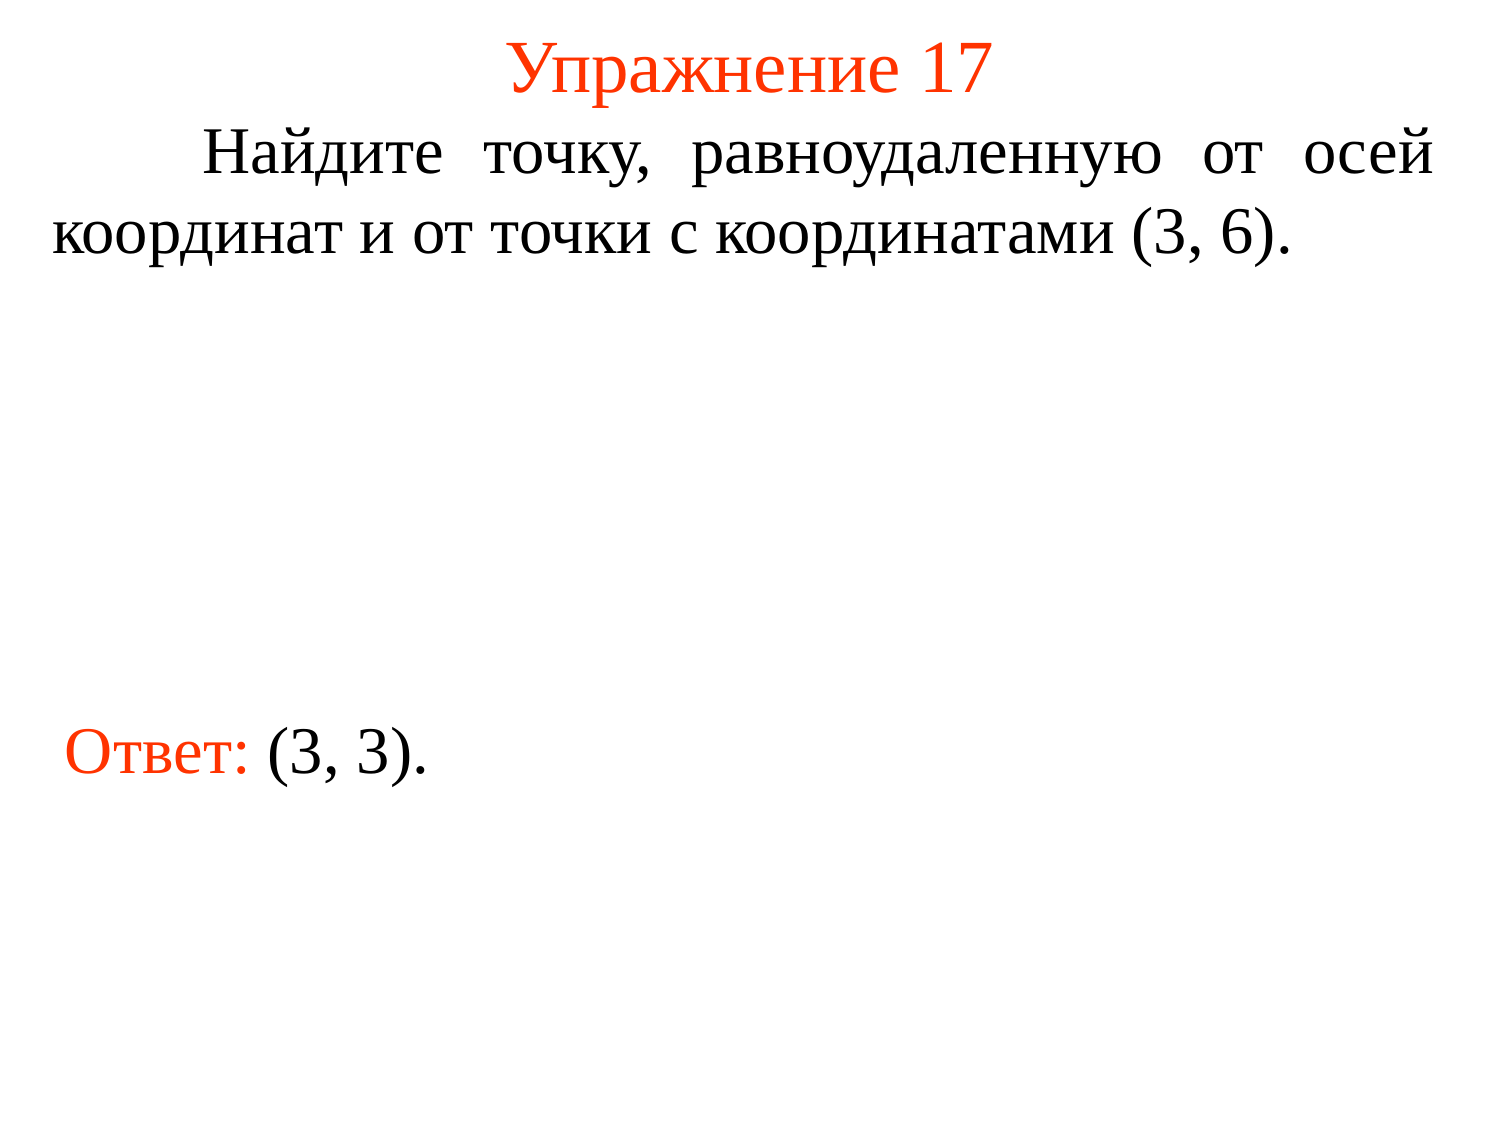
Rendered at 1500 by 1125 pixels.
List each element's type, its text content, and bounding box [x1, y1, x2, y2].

text_box Найдите точку, равноудаленную от осей координат и от точки с координатами (3, 6). [37, 99, 1450, 275]
title Упражнение 17 [112, 24, 1388, 99]
text_box Ответ: (3, 3). [49, 699, 1413, 795]
